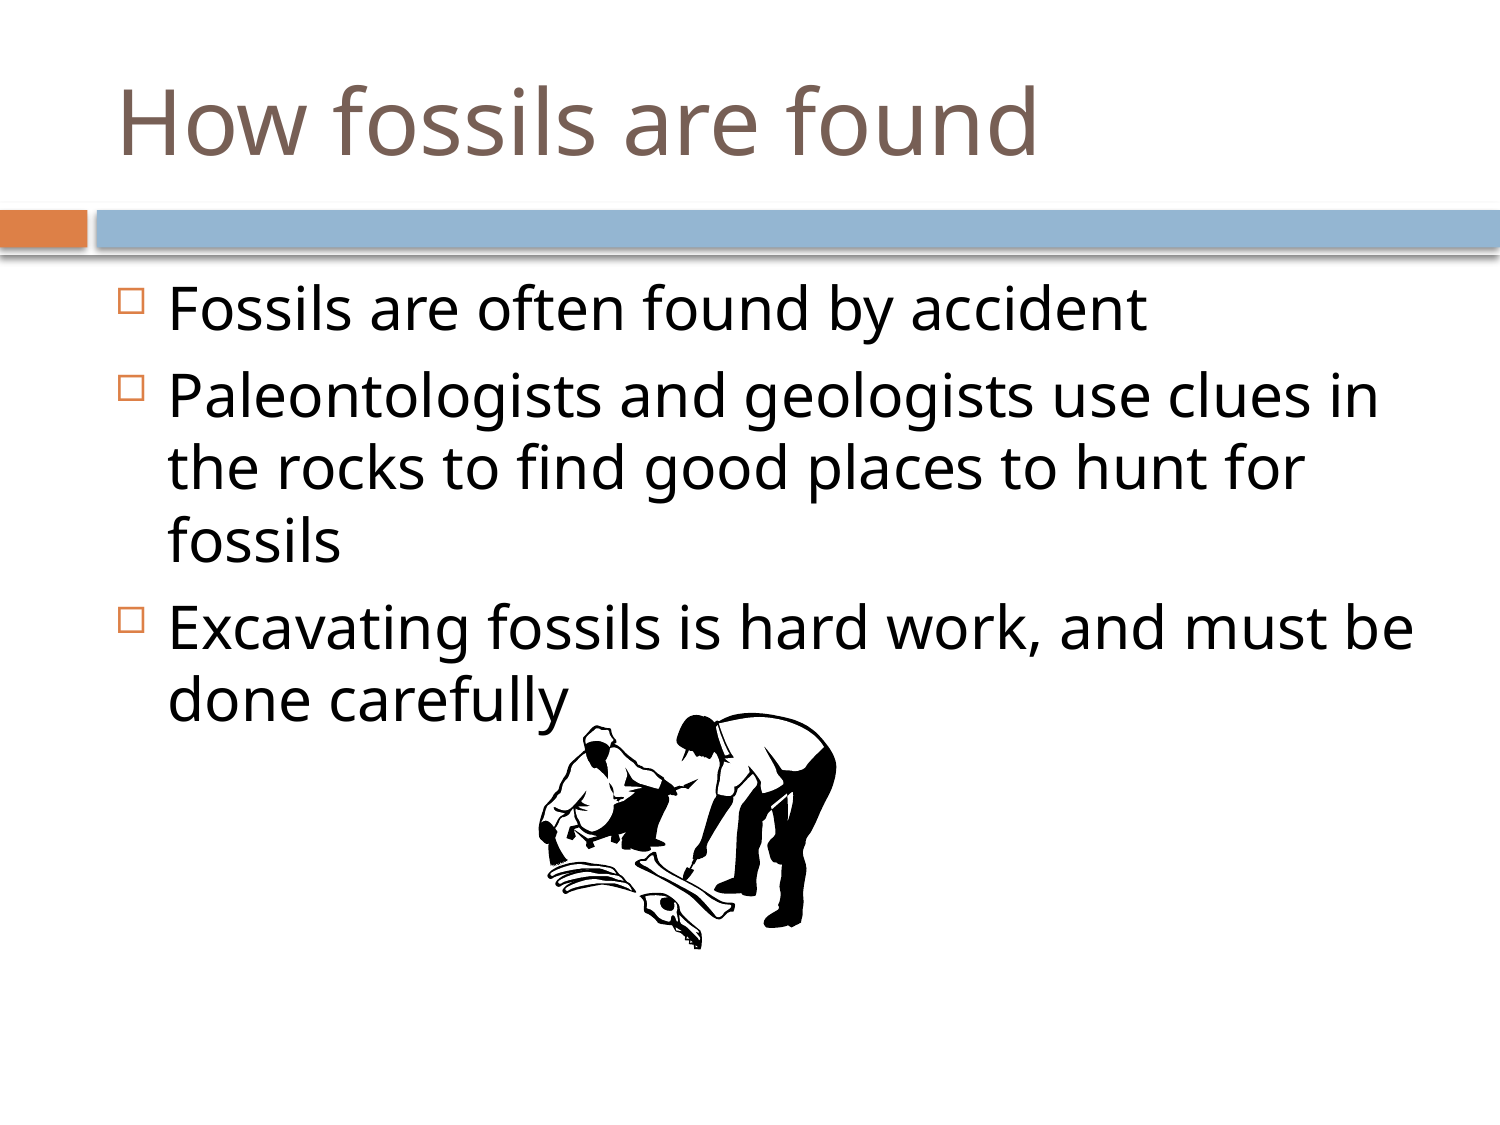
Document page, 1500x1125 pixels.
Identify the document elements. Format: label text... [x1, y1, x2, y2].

picture [537, 712, 837, 950]
title How fossils are found [100, 37, 1438, 200]
list Fossils are often found by accident Paleontologists and geologists use clues in the rocks to find good places to hunt for fossils Excavating fossils is hard work, and must be done carefully [100, 262, 1438, 1000]
